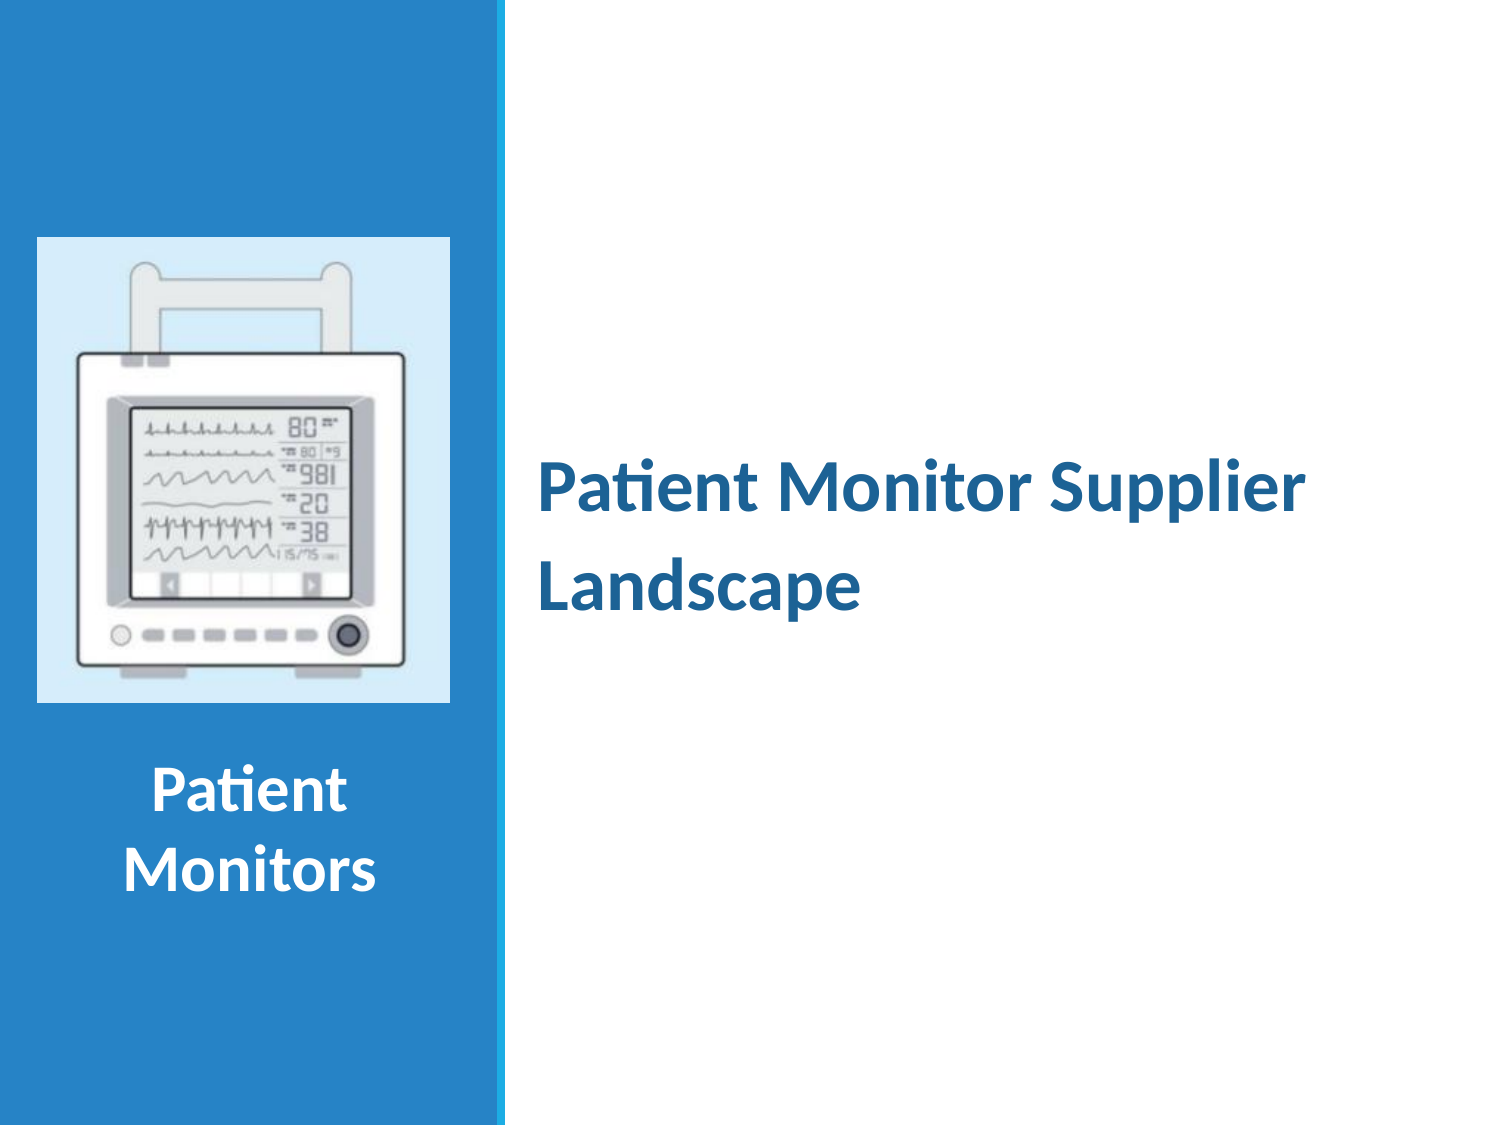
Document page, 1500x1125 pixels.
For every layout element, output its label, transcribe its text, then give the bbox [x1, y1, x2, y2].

list Patient Monitor Supplier Landscape [537, 399, 1413, 714]
picture [36, 236, 451, 704]
text_box Patient Monitors [87, 737, 413, 913]
